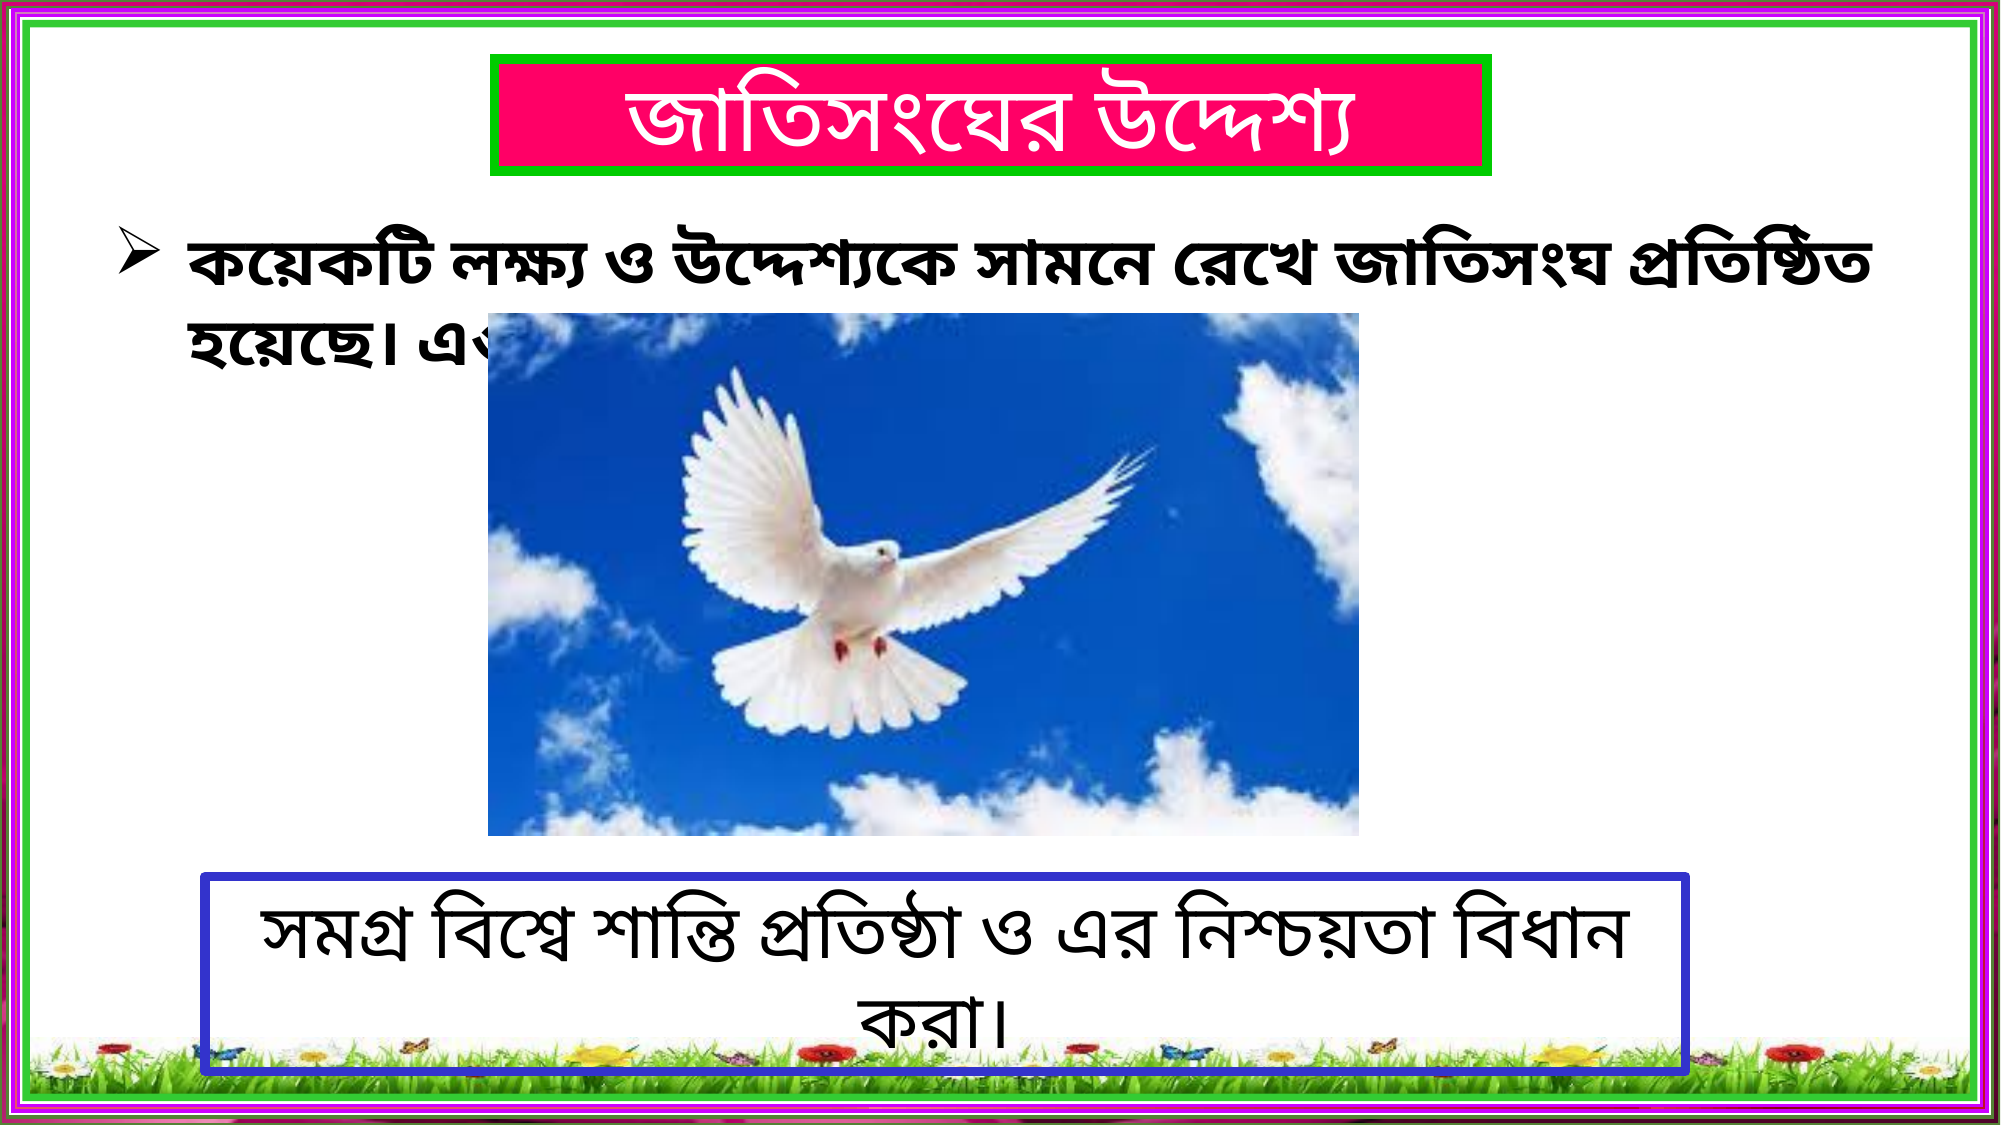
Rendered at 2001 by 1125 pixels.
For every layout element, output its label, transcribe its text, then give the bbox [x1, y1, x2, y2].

picture [2, 2, 1998, 1123]
text_box জাতিসংঘের উদ্দেশ্য [493, 58, 1488, 172]
text_box কয়েকটি লক্ষ্য ও উদ্দেশ্যকে সামনে রেখে জাতিসংঘ প্রতিষ্ঠিত হয়েছে। এগুলো হলো- [99, 211, 1936, 386]
text_box সমগ্র বিশ্বে শান্তি প্রতিষ্ঠা ও এর নিশ্চয়তা বিধান করা। [204, 876, 1686, 1072]
